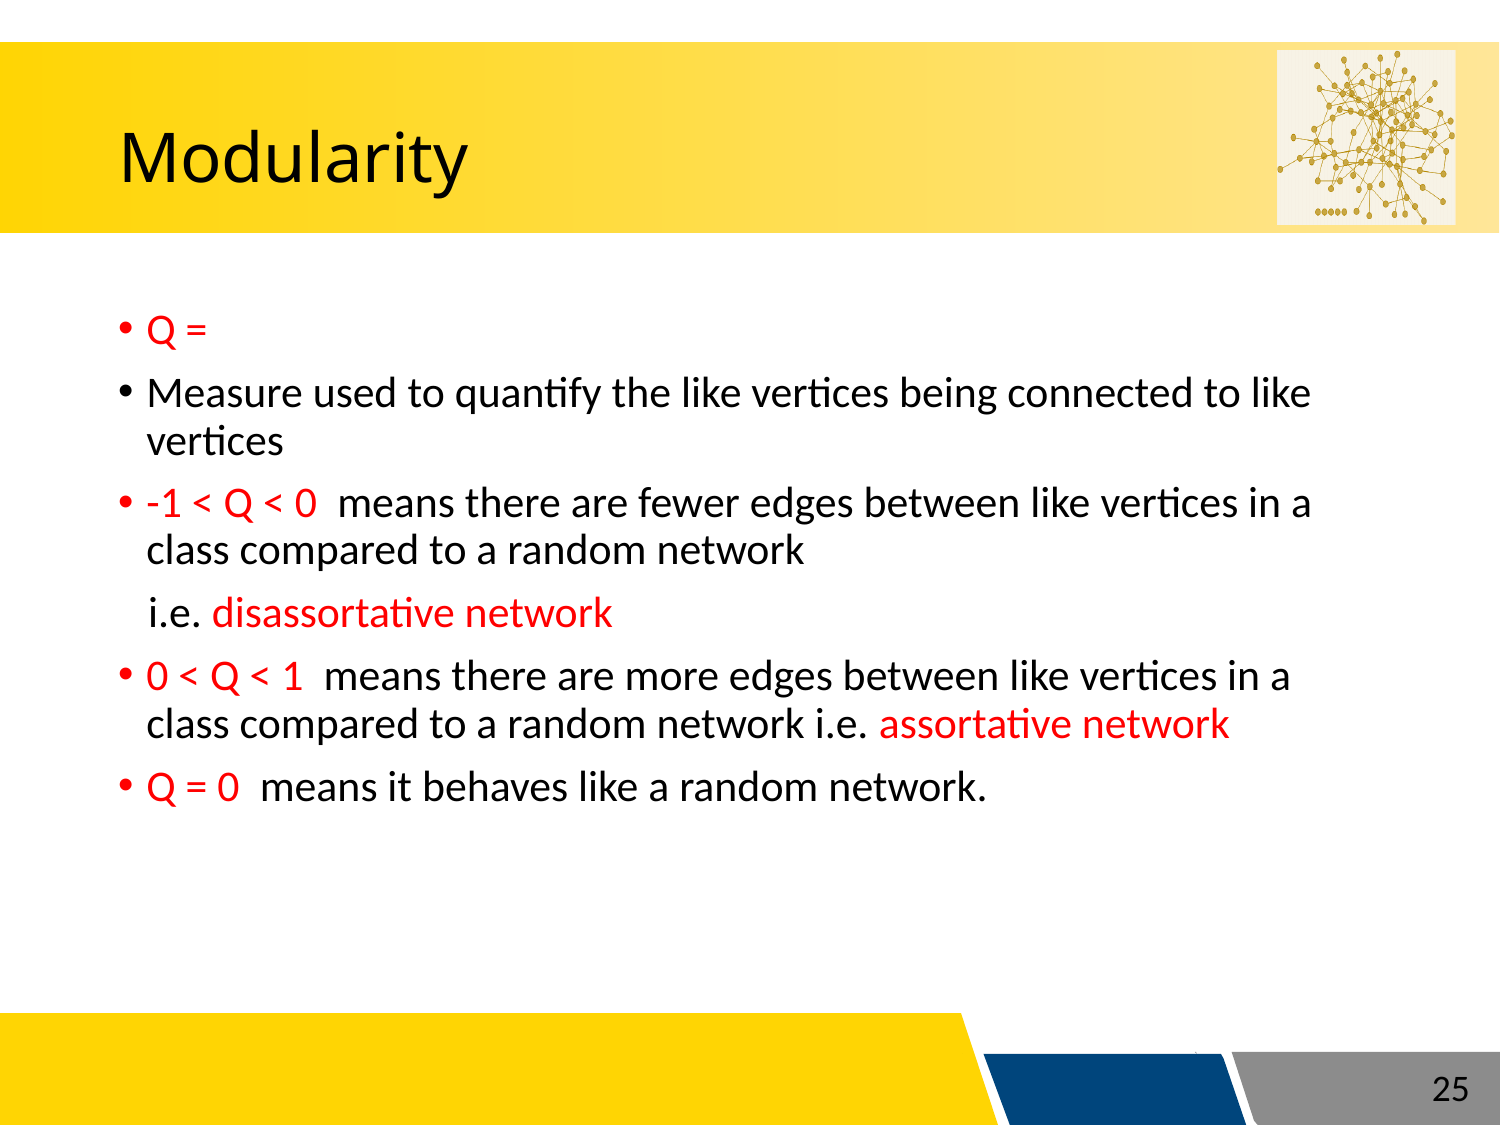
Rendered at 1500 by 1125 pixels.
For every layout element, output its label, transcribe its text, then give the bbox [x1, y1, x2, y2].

title Modularity [103, 51, 1213, 270]
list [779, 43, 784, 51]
text_box [328, 43, 333, 51]
slide_number 25 [1417, 1057, 1491, 1117]
